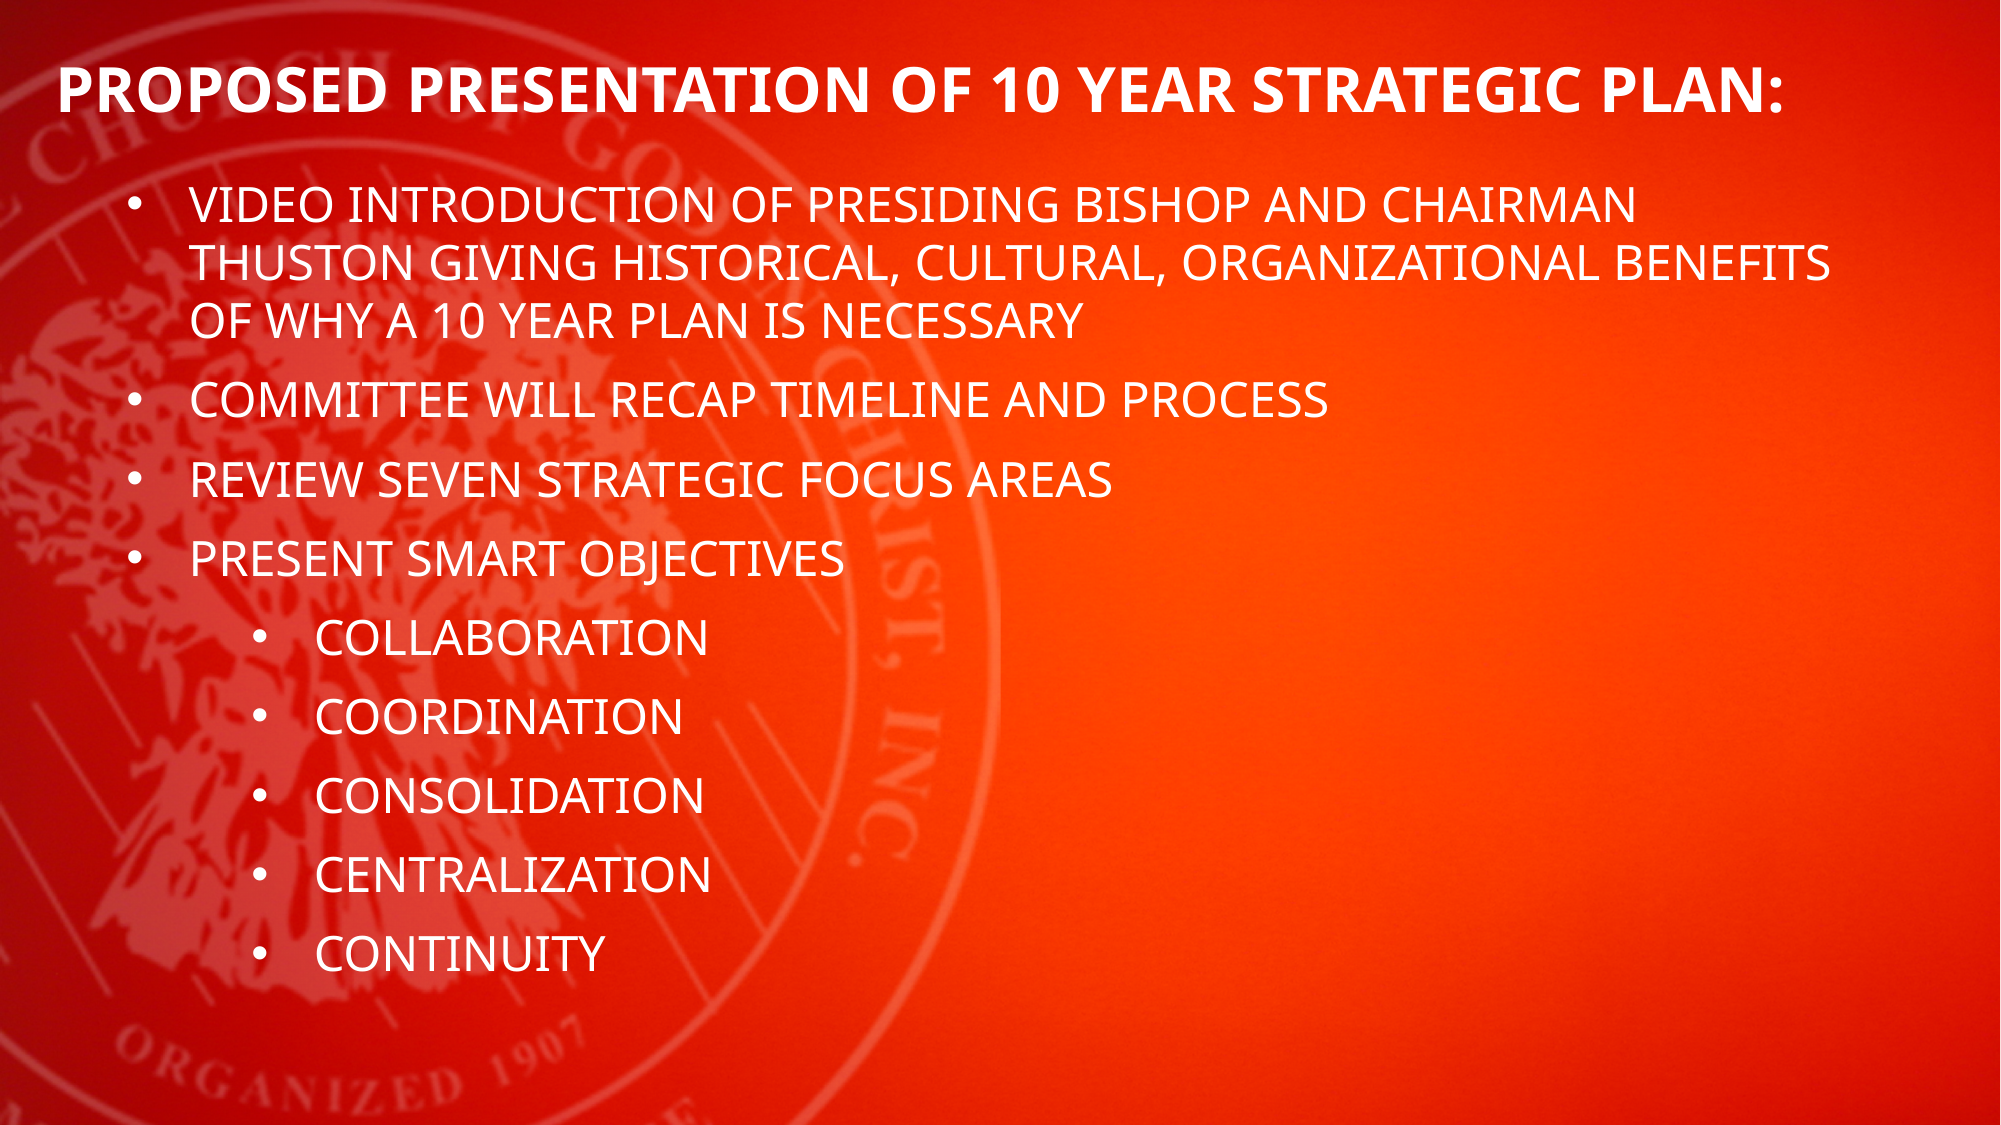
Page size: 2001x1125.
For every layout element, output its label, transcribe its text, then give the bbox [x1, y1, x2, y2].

text_box PROPOSED PRESENTATION OF 10 YEAR STRATEGIC PLAN: [40, 42, 1960, 133]
text_box VIDEO INTRODUCTION OF PRESIDING BISHOP AND CHAIRMAN THUSTON GIVING HISTORICAL, CULTURAL, ORGANIZATIONAL BENEFITS OF WHY A 10 YEAR PLAN IS NECESSARY COMMITTEE WILL RECAP TIMELINE AND PROCESS REVIEW SEVEN STRATEGIC FOCUS AREAS PRESENT SMART OBJECTIVES COLLABORATION COORDINATION CONSOLIDATION CENTRALIZATION CONTINUITY [111, 166, 1889, 989]
picture [0, 0, 2001, 1125]
